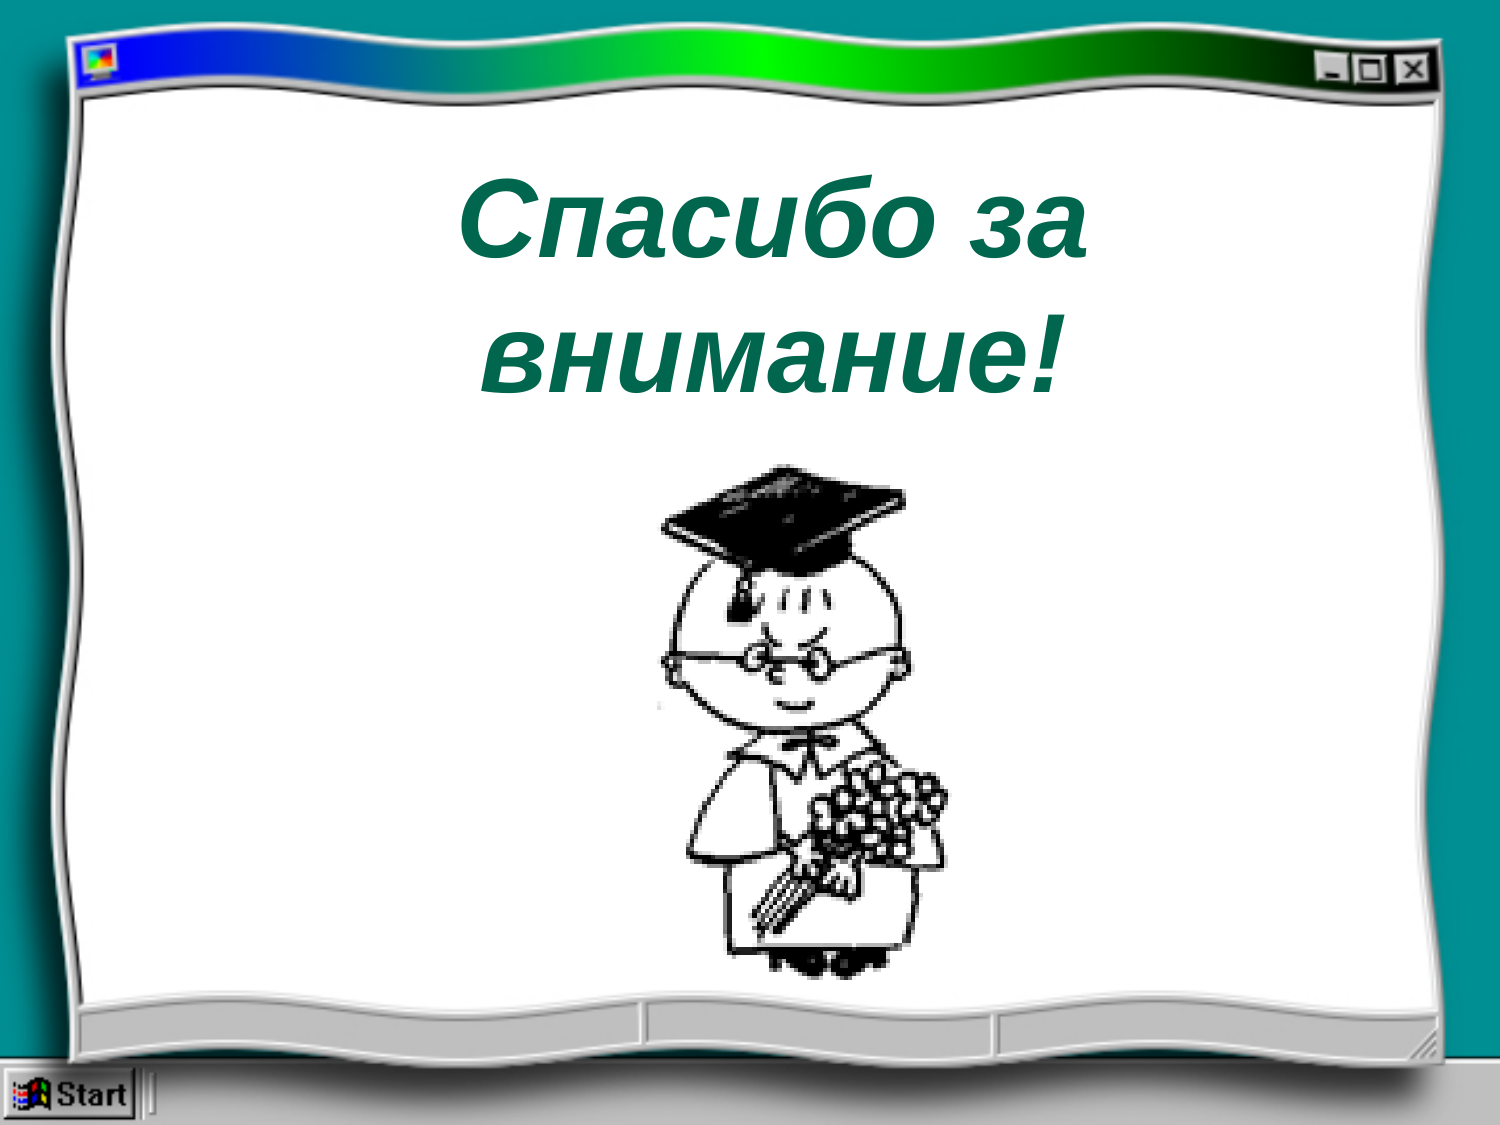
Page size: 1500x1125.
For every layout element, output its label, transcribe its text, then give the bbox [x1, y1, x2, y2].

list Спасибо за внимание! [135, 137, 1412, 940]
picture [0, 0, 1500, 1125]
